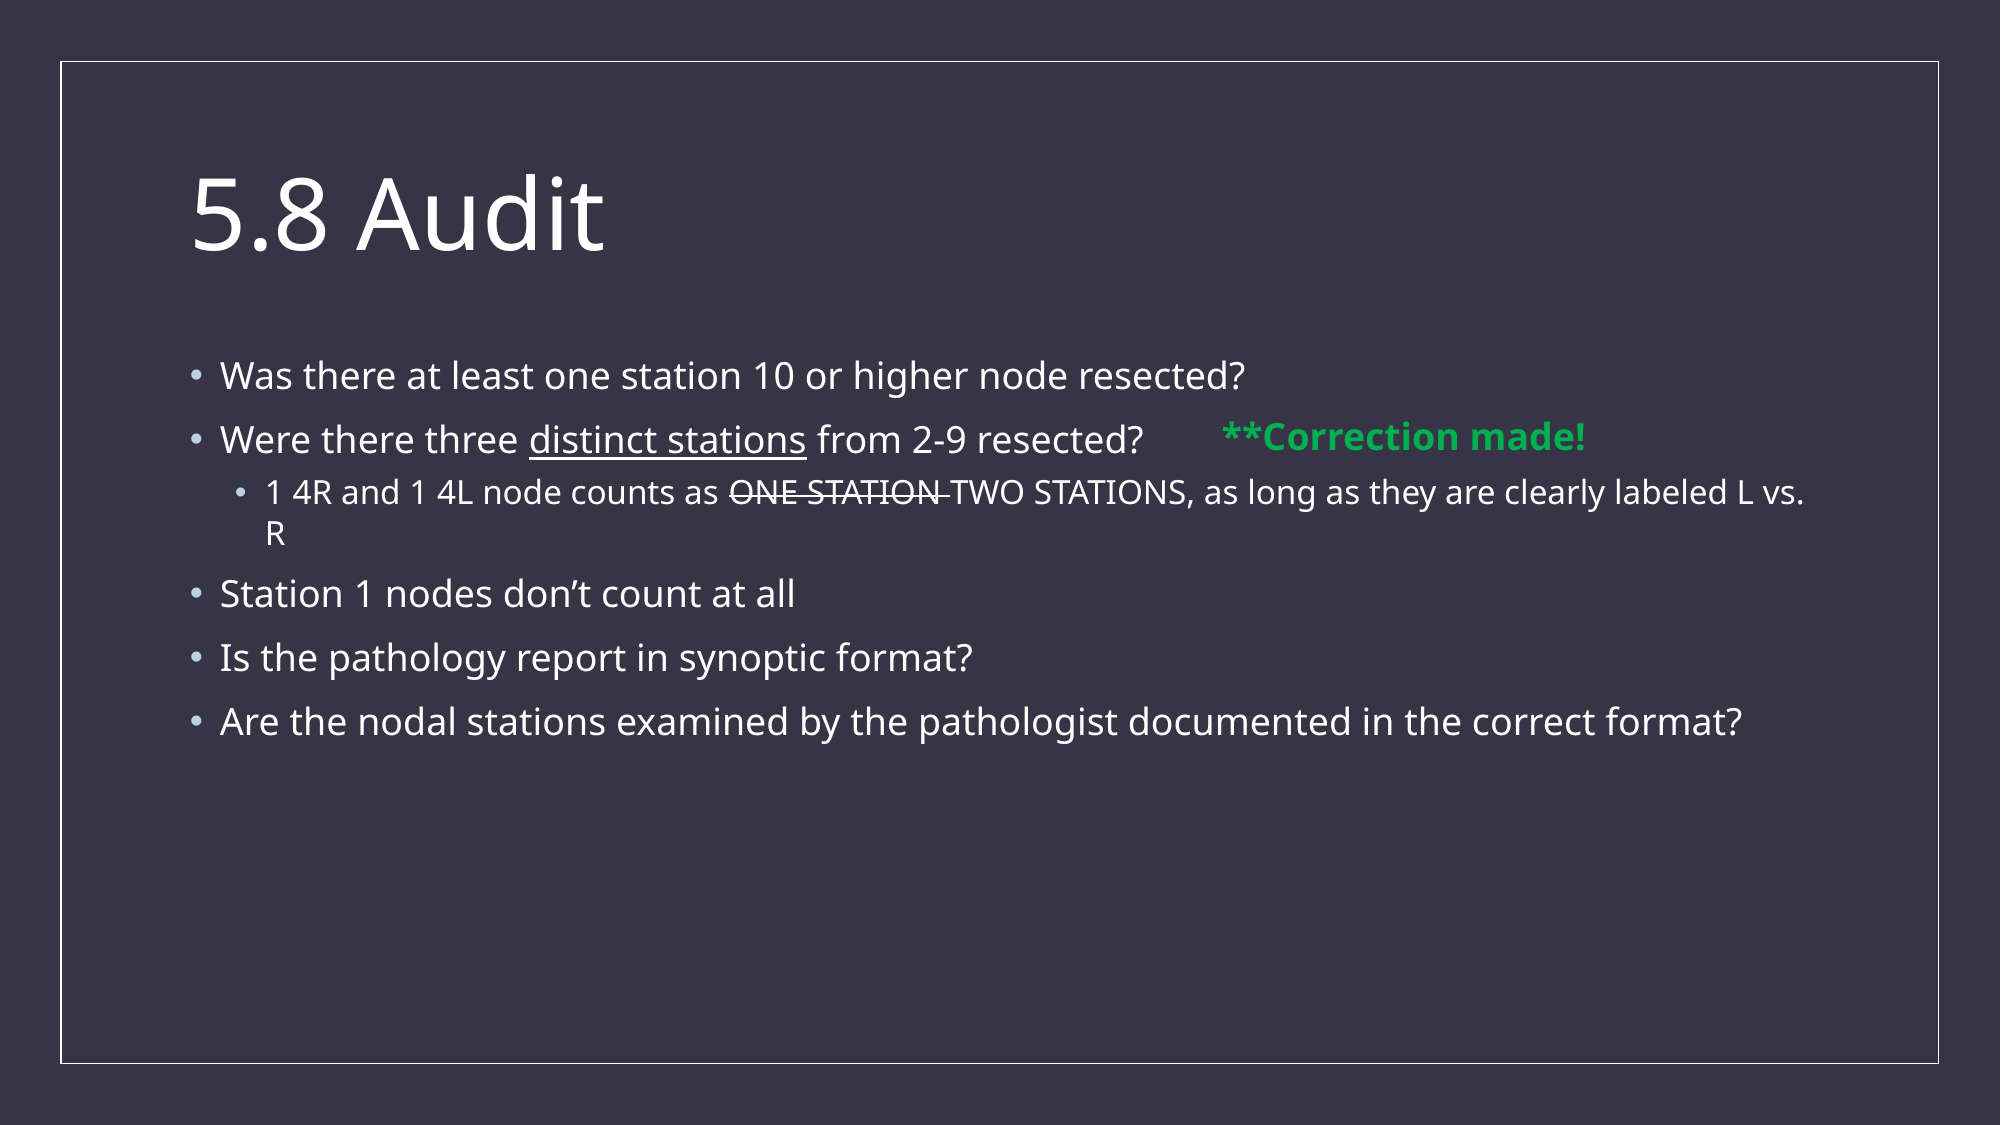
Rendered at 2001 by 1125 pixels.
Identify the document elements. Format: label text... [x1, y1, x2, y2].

text_box **Correction made! [1206, 405, 1653, 466]
list Was there at least one station 10 or higher node resected? Were there three distinct stations from 2-9 resected? 1 4R and 1 4L node counts as ONE STATION TWO STATIONS, as long as they are clearly labeled L vs. R Station 1 nodes don’t count at all Is the pathology report in synoptic format? Are the nodal stations examined by the pathologist documented in the correct format? [174, 345, 1825, 990]
title 5.8 Audit [174, 105, 1825, 331]
